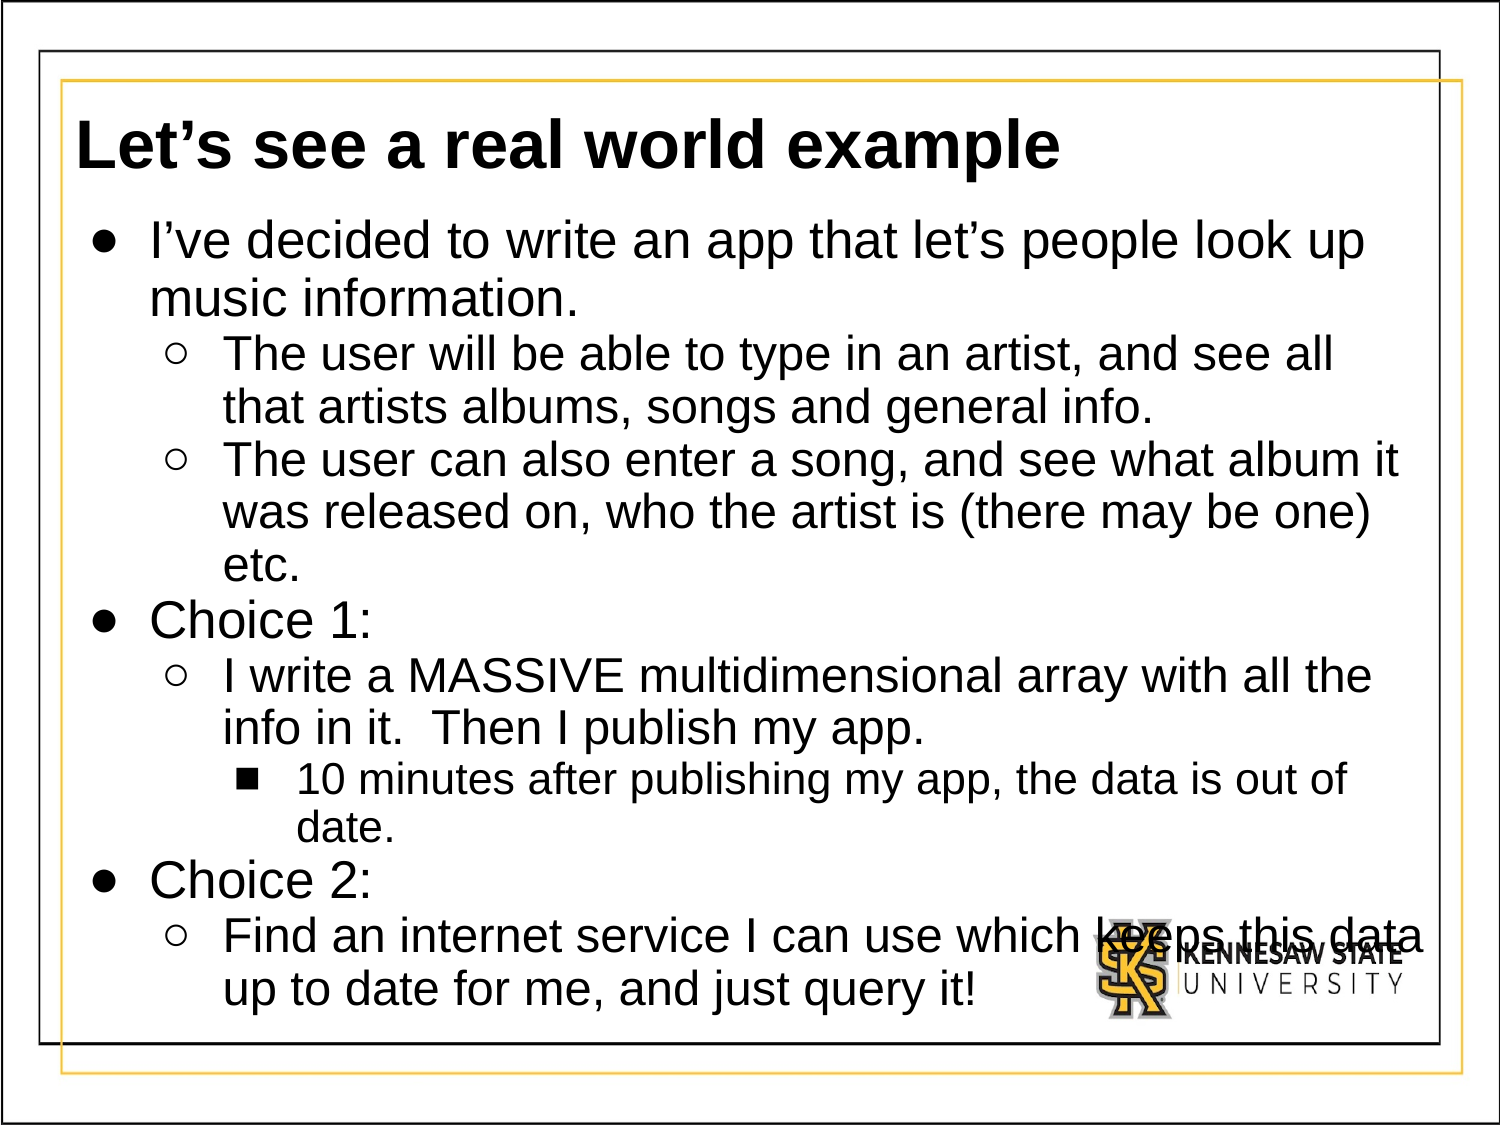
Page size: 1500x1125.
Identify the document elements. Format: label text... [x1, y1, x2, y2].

list I’ve decided to write an app that let’s people look up music information. The user will be able to type in an artist, and see all that artists albums, songs and general info. The user can also enter a song, and see what album it was released on, who the artist is (there may be one) etc. Choice 1: I write a MASSIVE multidimensional array with all the info in it. Then I publish my app. 10 minutes after publishing my app, the data is out of date. Choice 2: Find an internet service I can use which keeps this data up to date for me, and just query it! [60, 205, 1442, 1029]
title Let’s see a real world example [60, 83, 1442, 205]
picture [0, 0, 1500, 1125]
